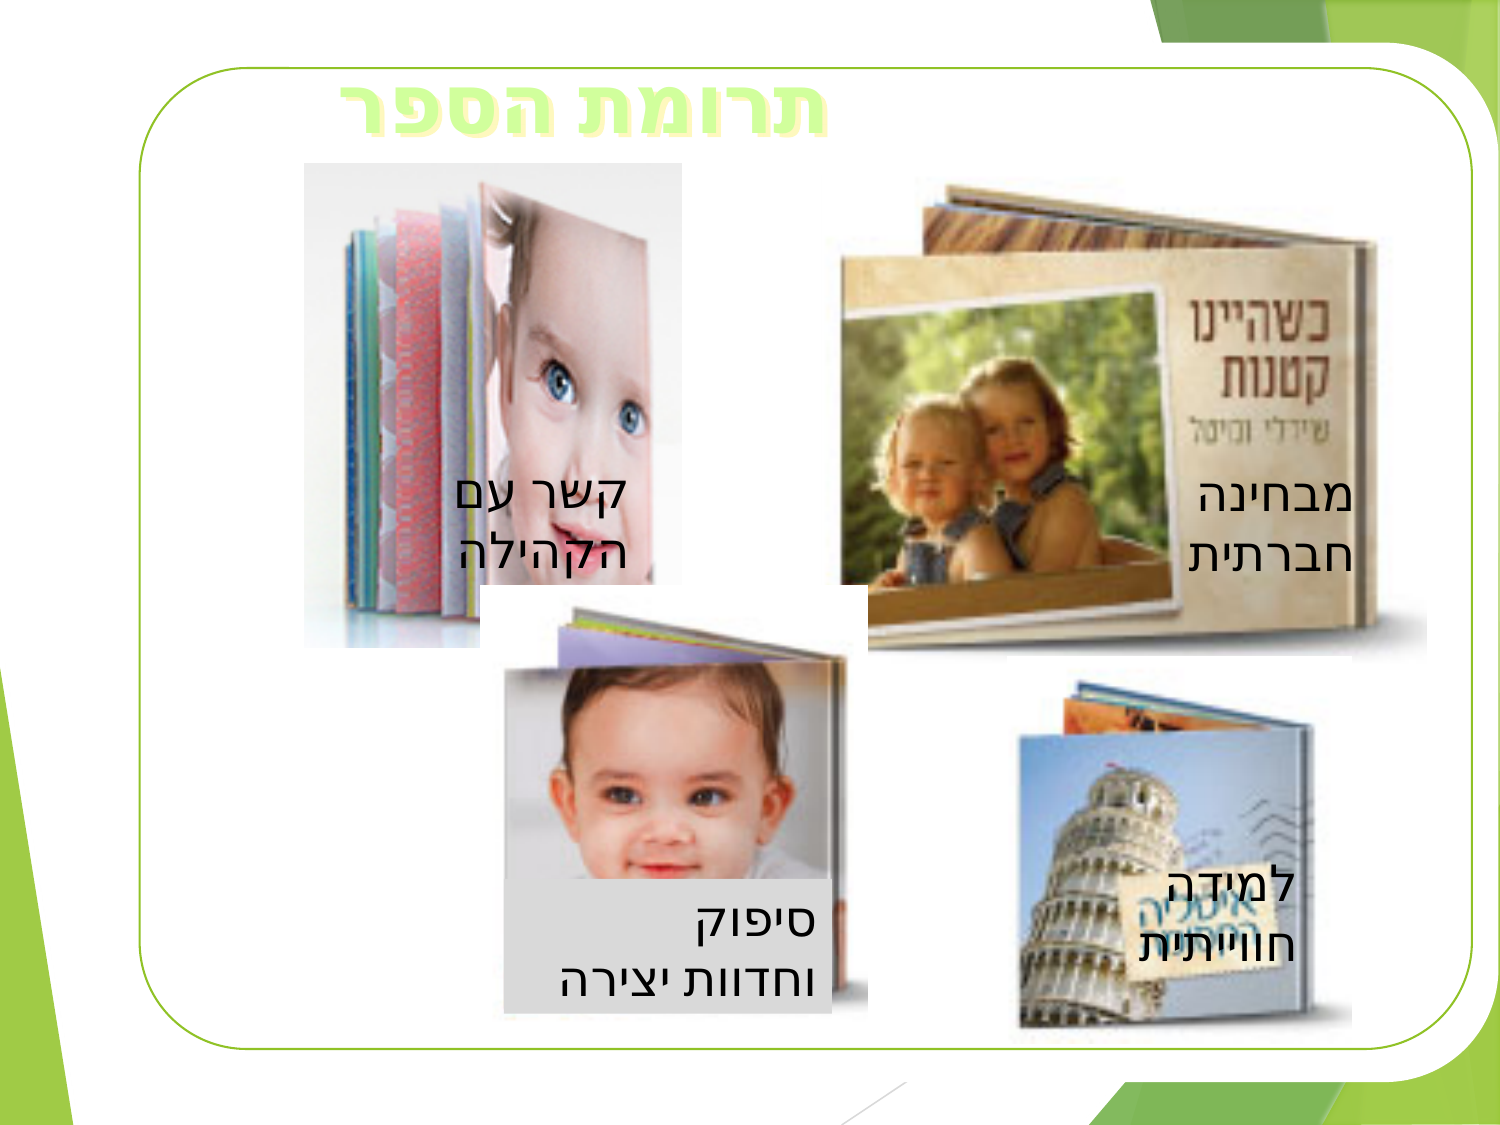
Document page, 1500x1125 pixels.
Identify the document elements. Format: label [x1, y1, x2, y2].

picture [304, 163, 1427, 1044]
text_box [115, 42, 1499, 1083]
